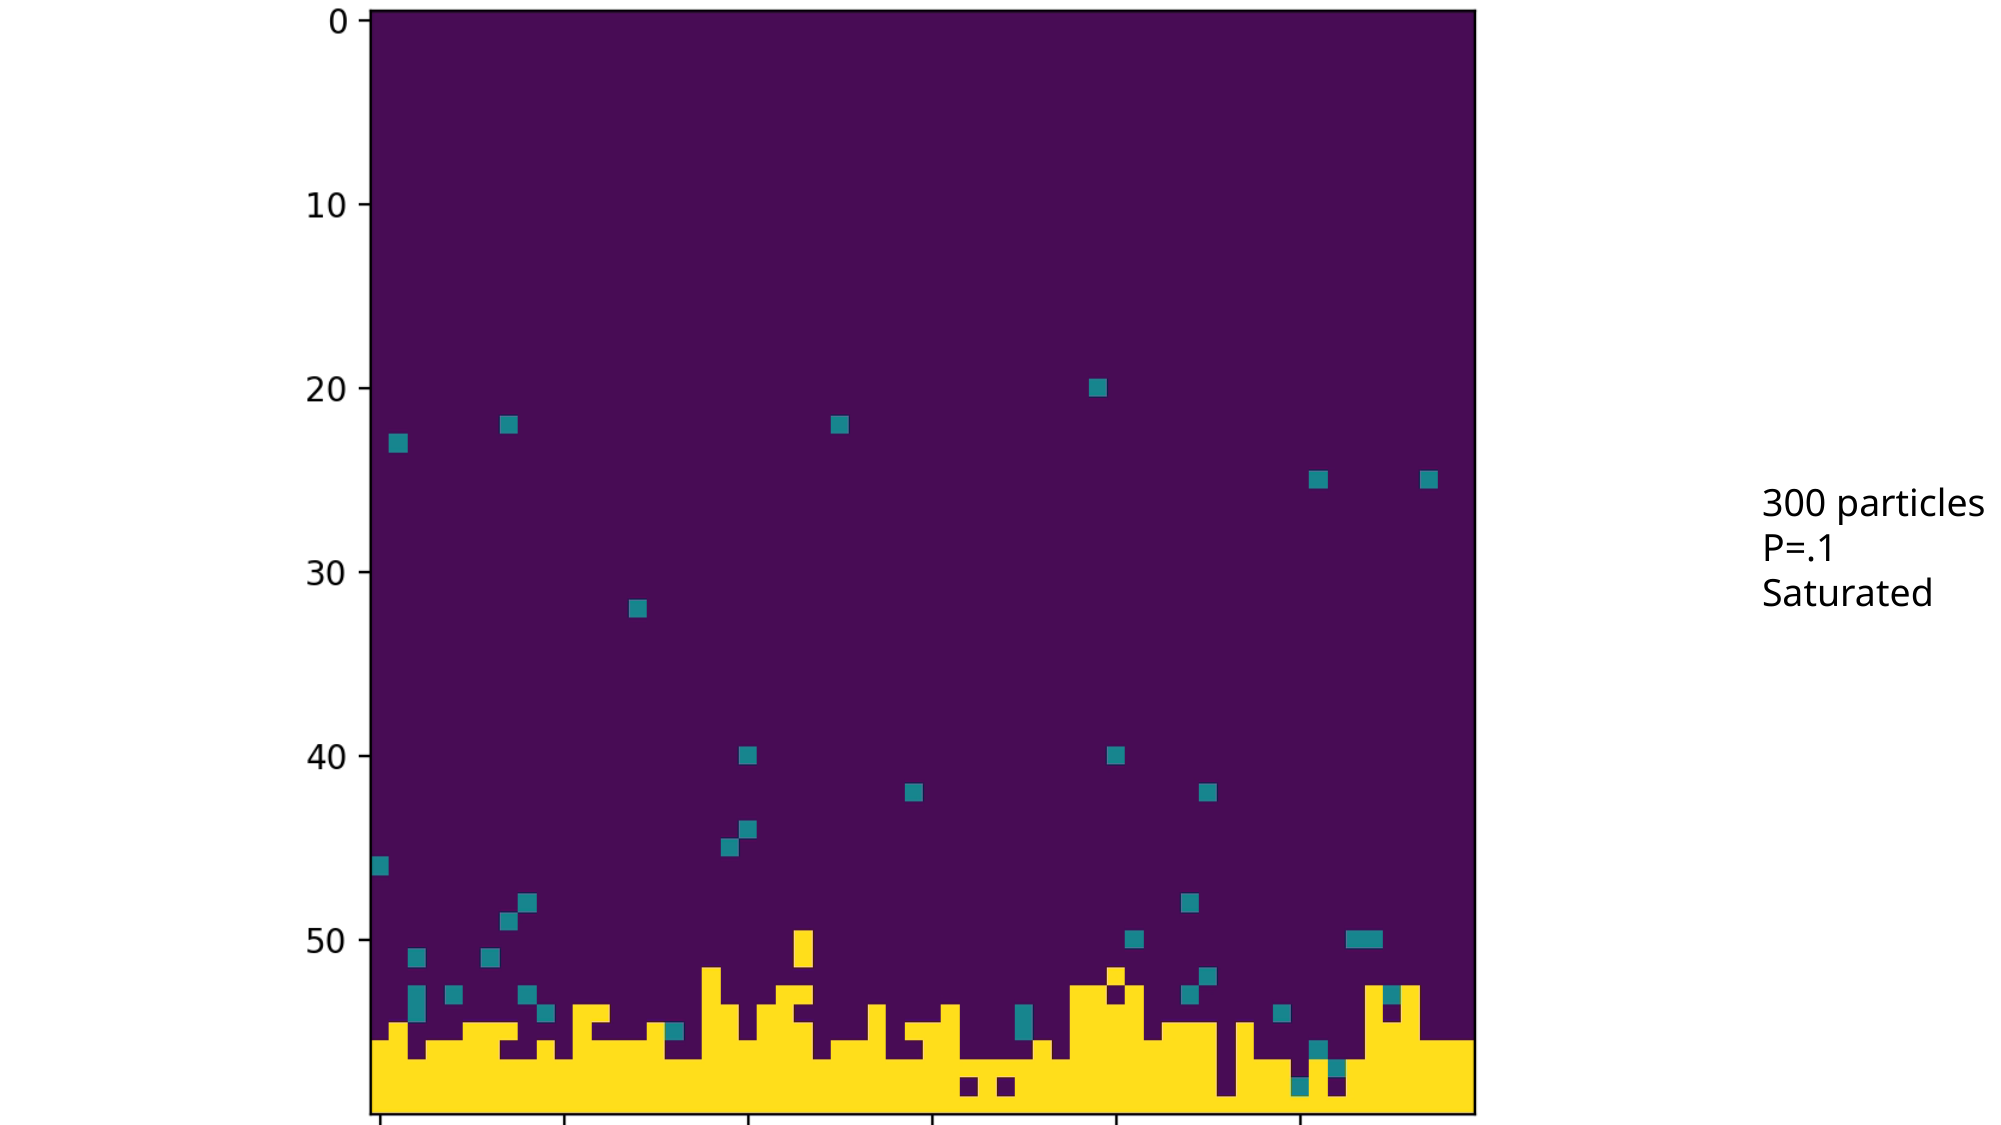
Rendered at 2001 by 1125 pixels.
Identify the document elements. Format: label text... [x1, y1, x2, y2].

text_box 300 particles P=.1 Saturated [1747, 471, 2000, 622]
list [187, 0, 1622, 1125]
